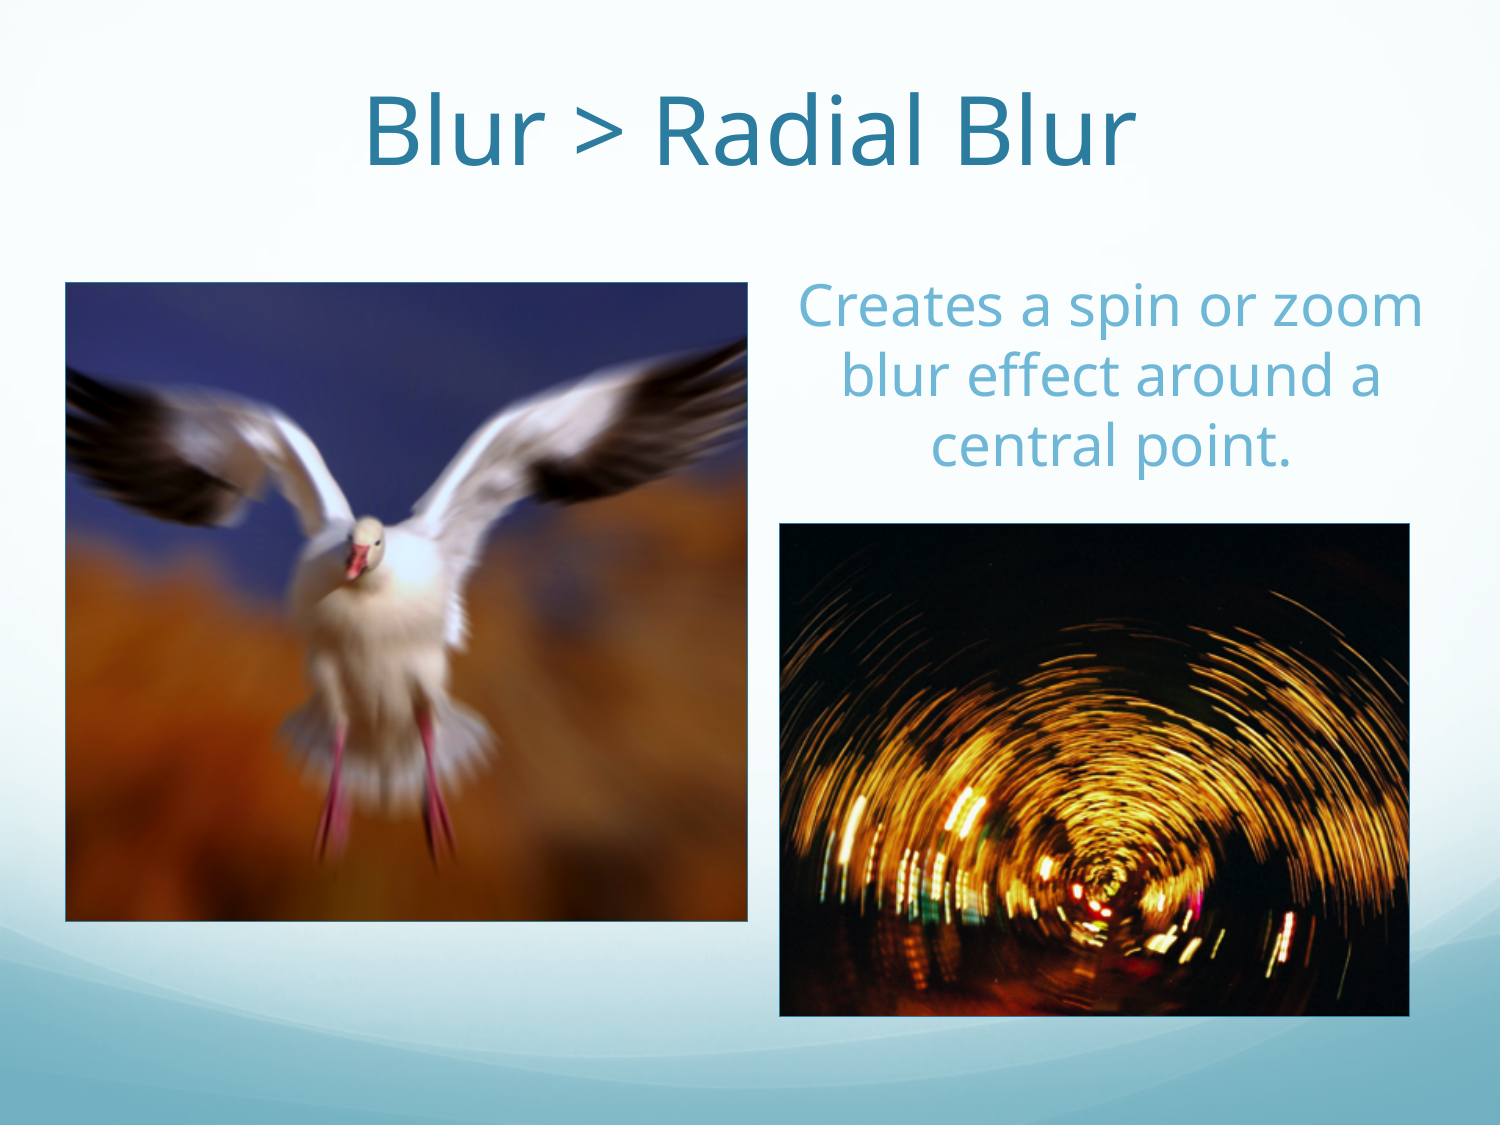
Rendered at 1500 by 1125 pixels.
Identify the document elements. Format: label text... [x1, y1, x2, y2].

list Creates a spin or zoom blur effect around a central point. [748, 238, 1475, 486]
title Blur > Radial Blur [90, 17, 1410, 192]
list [778, 523, 1410, 1017]
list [65, 281, 749, 922]
